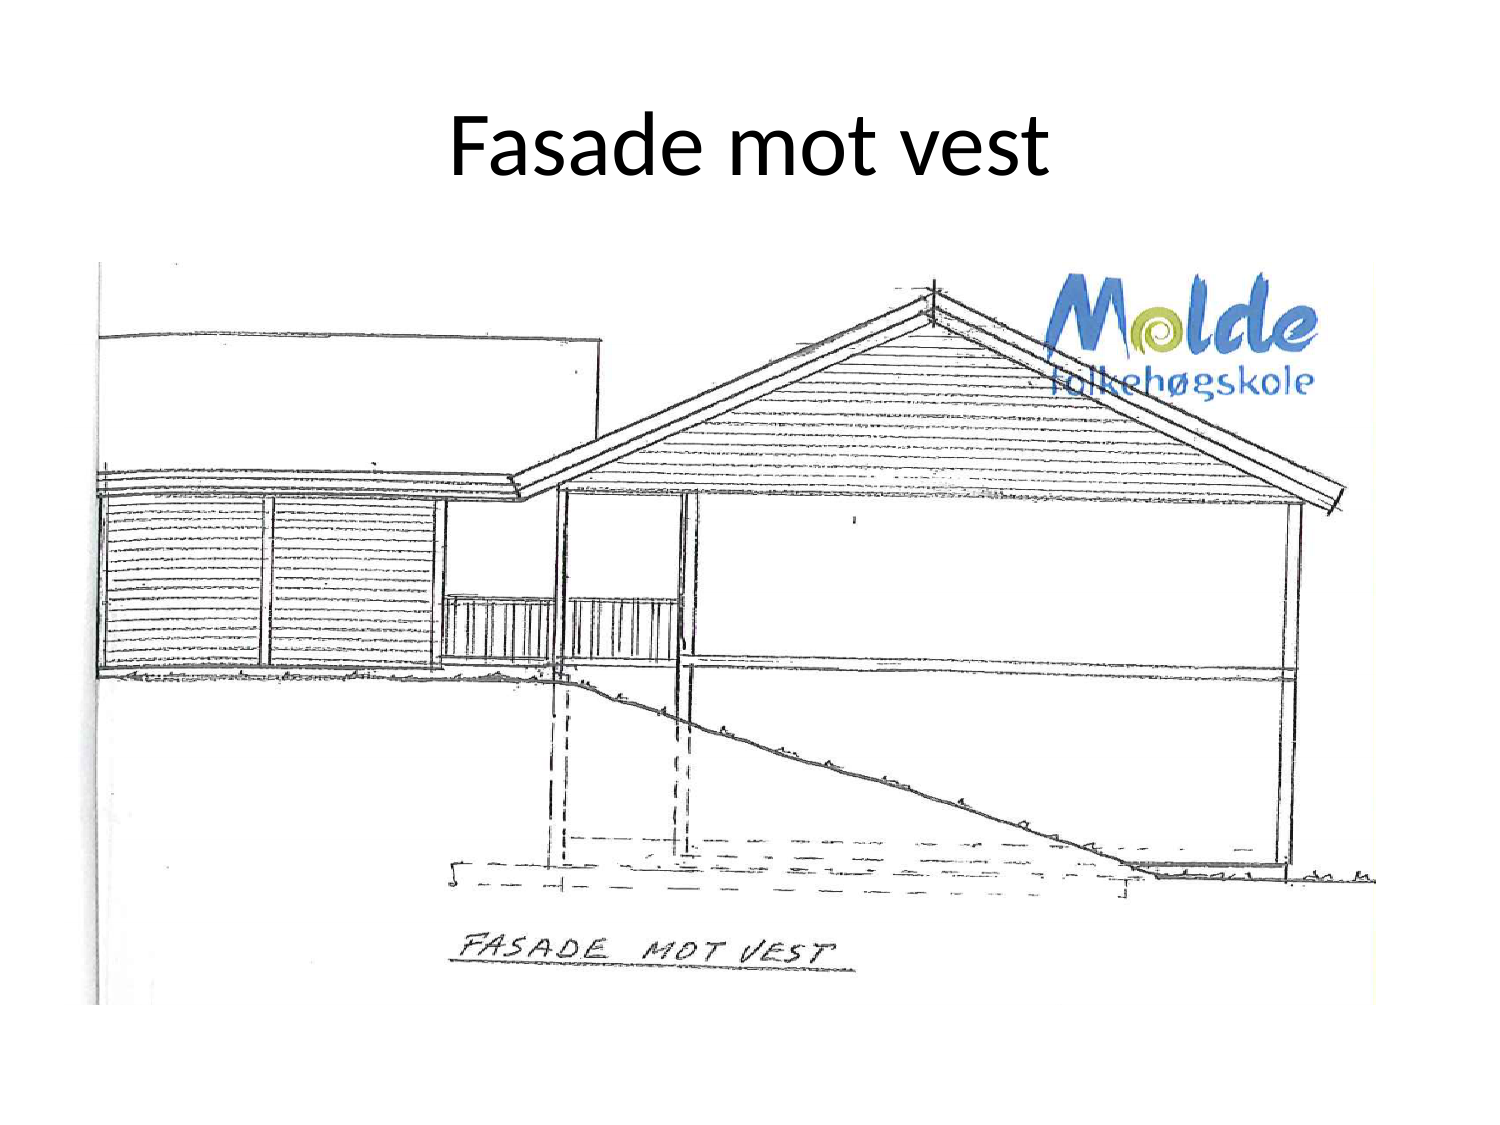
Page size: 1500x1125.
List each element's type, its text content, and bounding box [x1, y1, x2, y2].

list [64, 262, 1377, 1006]
title Fasade mot vest [75, 45, 1425, 233]
